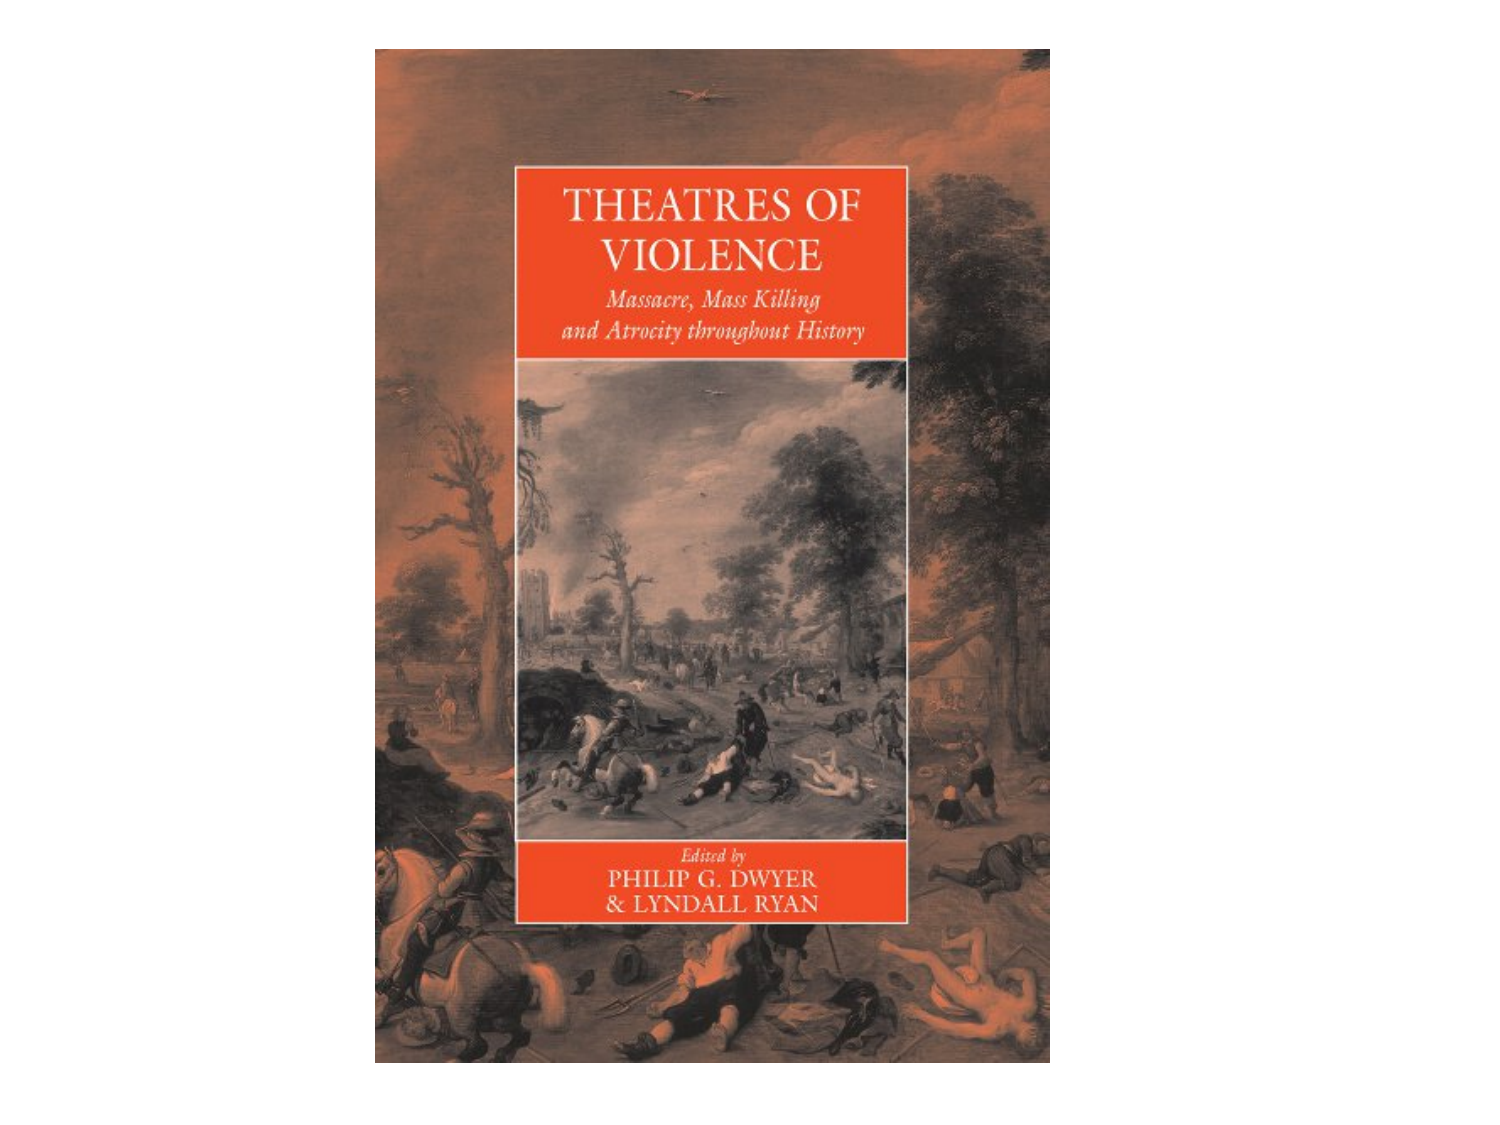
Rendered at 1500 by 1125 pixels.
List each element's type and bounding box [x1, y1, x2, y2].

picture [374, 49, 1051, 1063]
